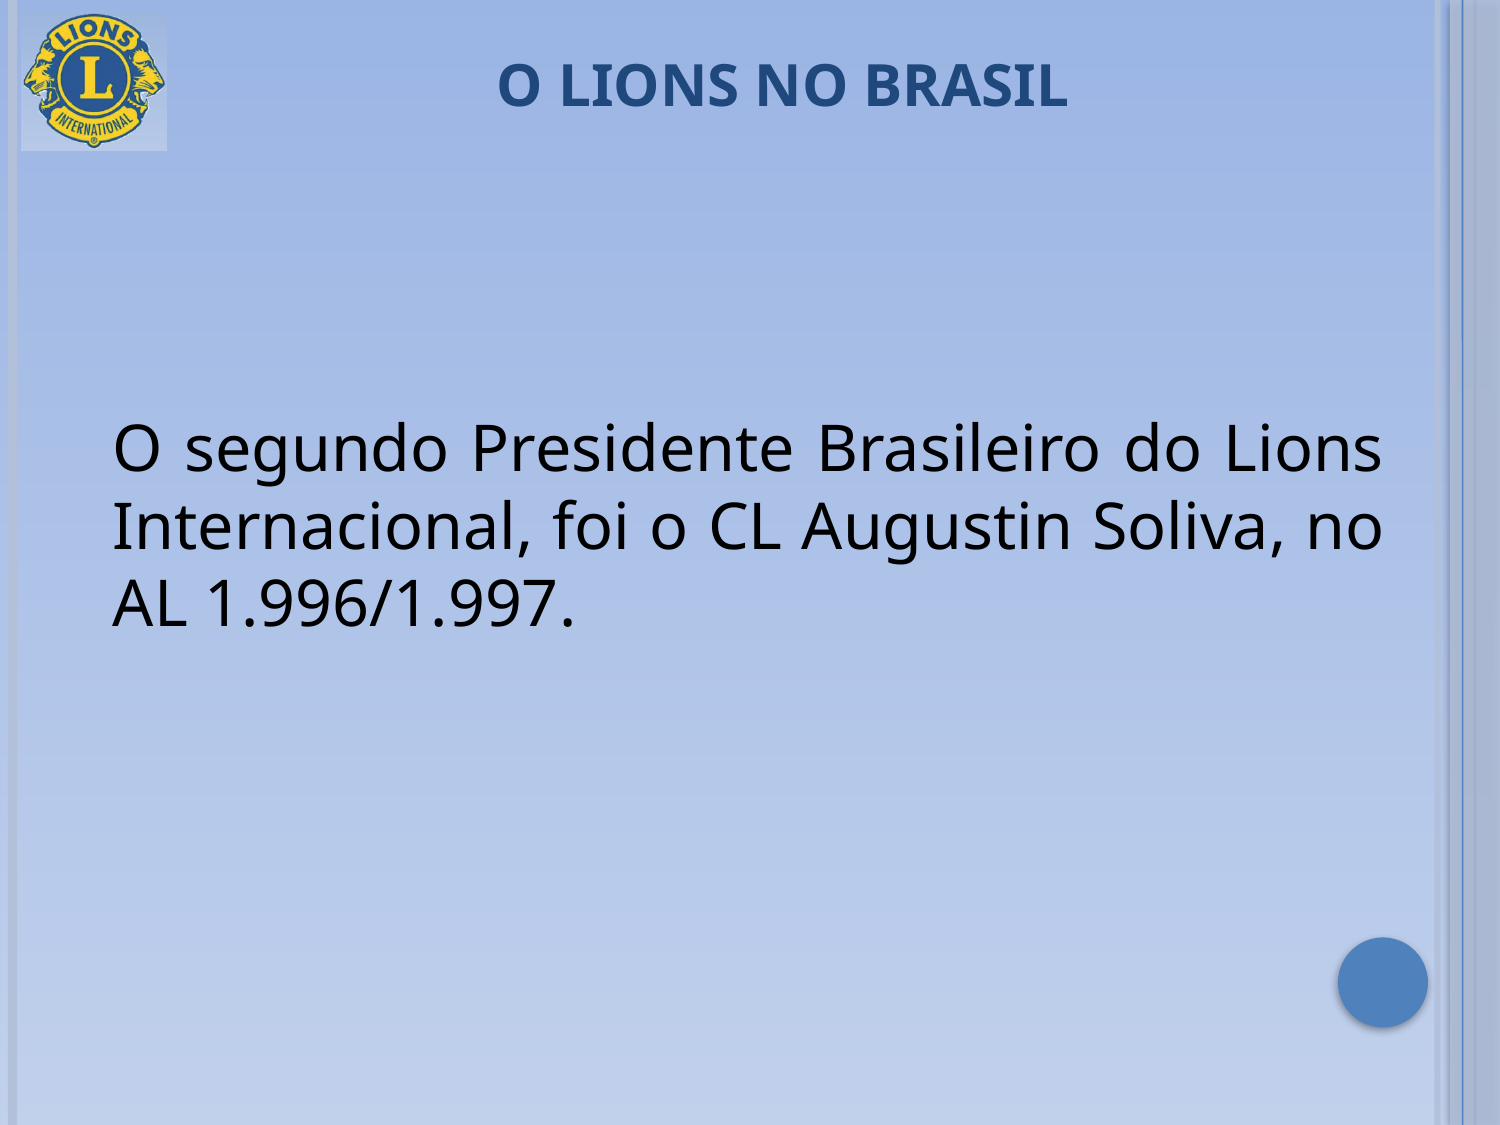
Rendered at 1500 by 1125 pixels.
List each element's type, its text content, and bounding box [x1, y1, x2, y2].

list O segundo Presidente Brasileiro do Lions Internacional, foi o CL Augustin Soliva, no AL 1.996/1.997. [53, 397, 1400, 776]
picture [20, 11, 167, 152]
title O LIONS NO BRASIL [174, 45, 1400, 126]
